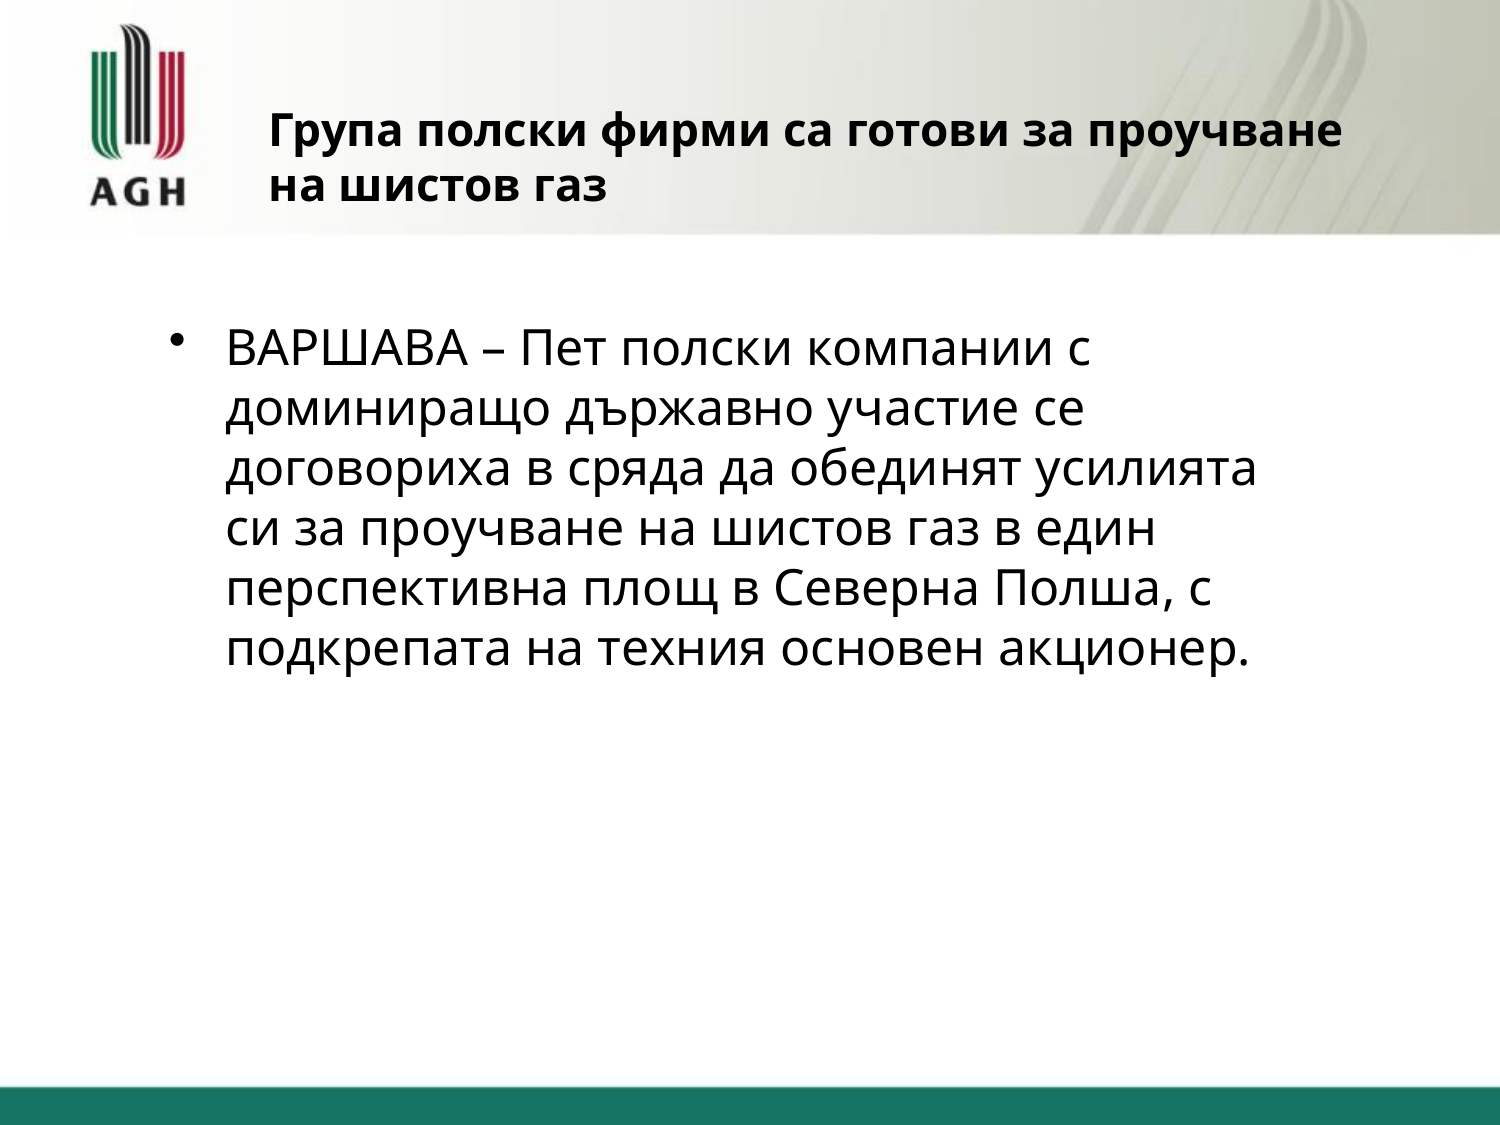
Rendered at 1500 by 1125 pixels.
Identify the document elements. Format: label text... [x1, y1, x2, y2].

title Група полски фирми са готови за проучване на шистов газ [253, 78, 1425, 233]
list ВАРШАВА – Пет полски компании с доминиращо държавно участие се договориха в сряда да обединят усилията си за проучване на шистов газ в един перспективна площ в Северна Полша, с подкрепата на техния основен акционер. [153, 307, 1325, 941]
picture [0, 0, 1500, 1125]
